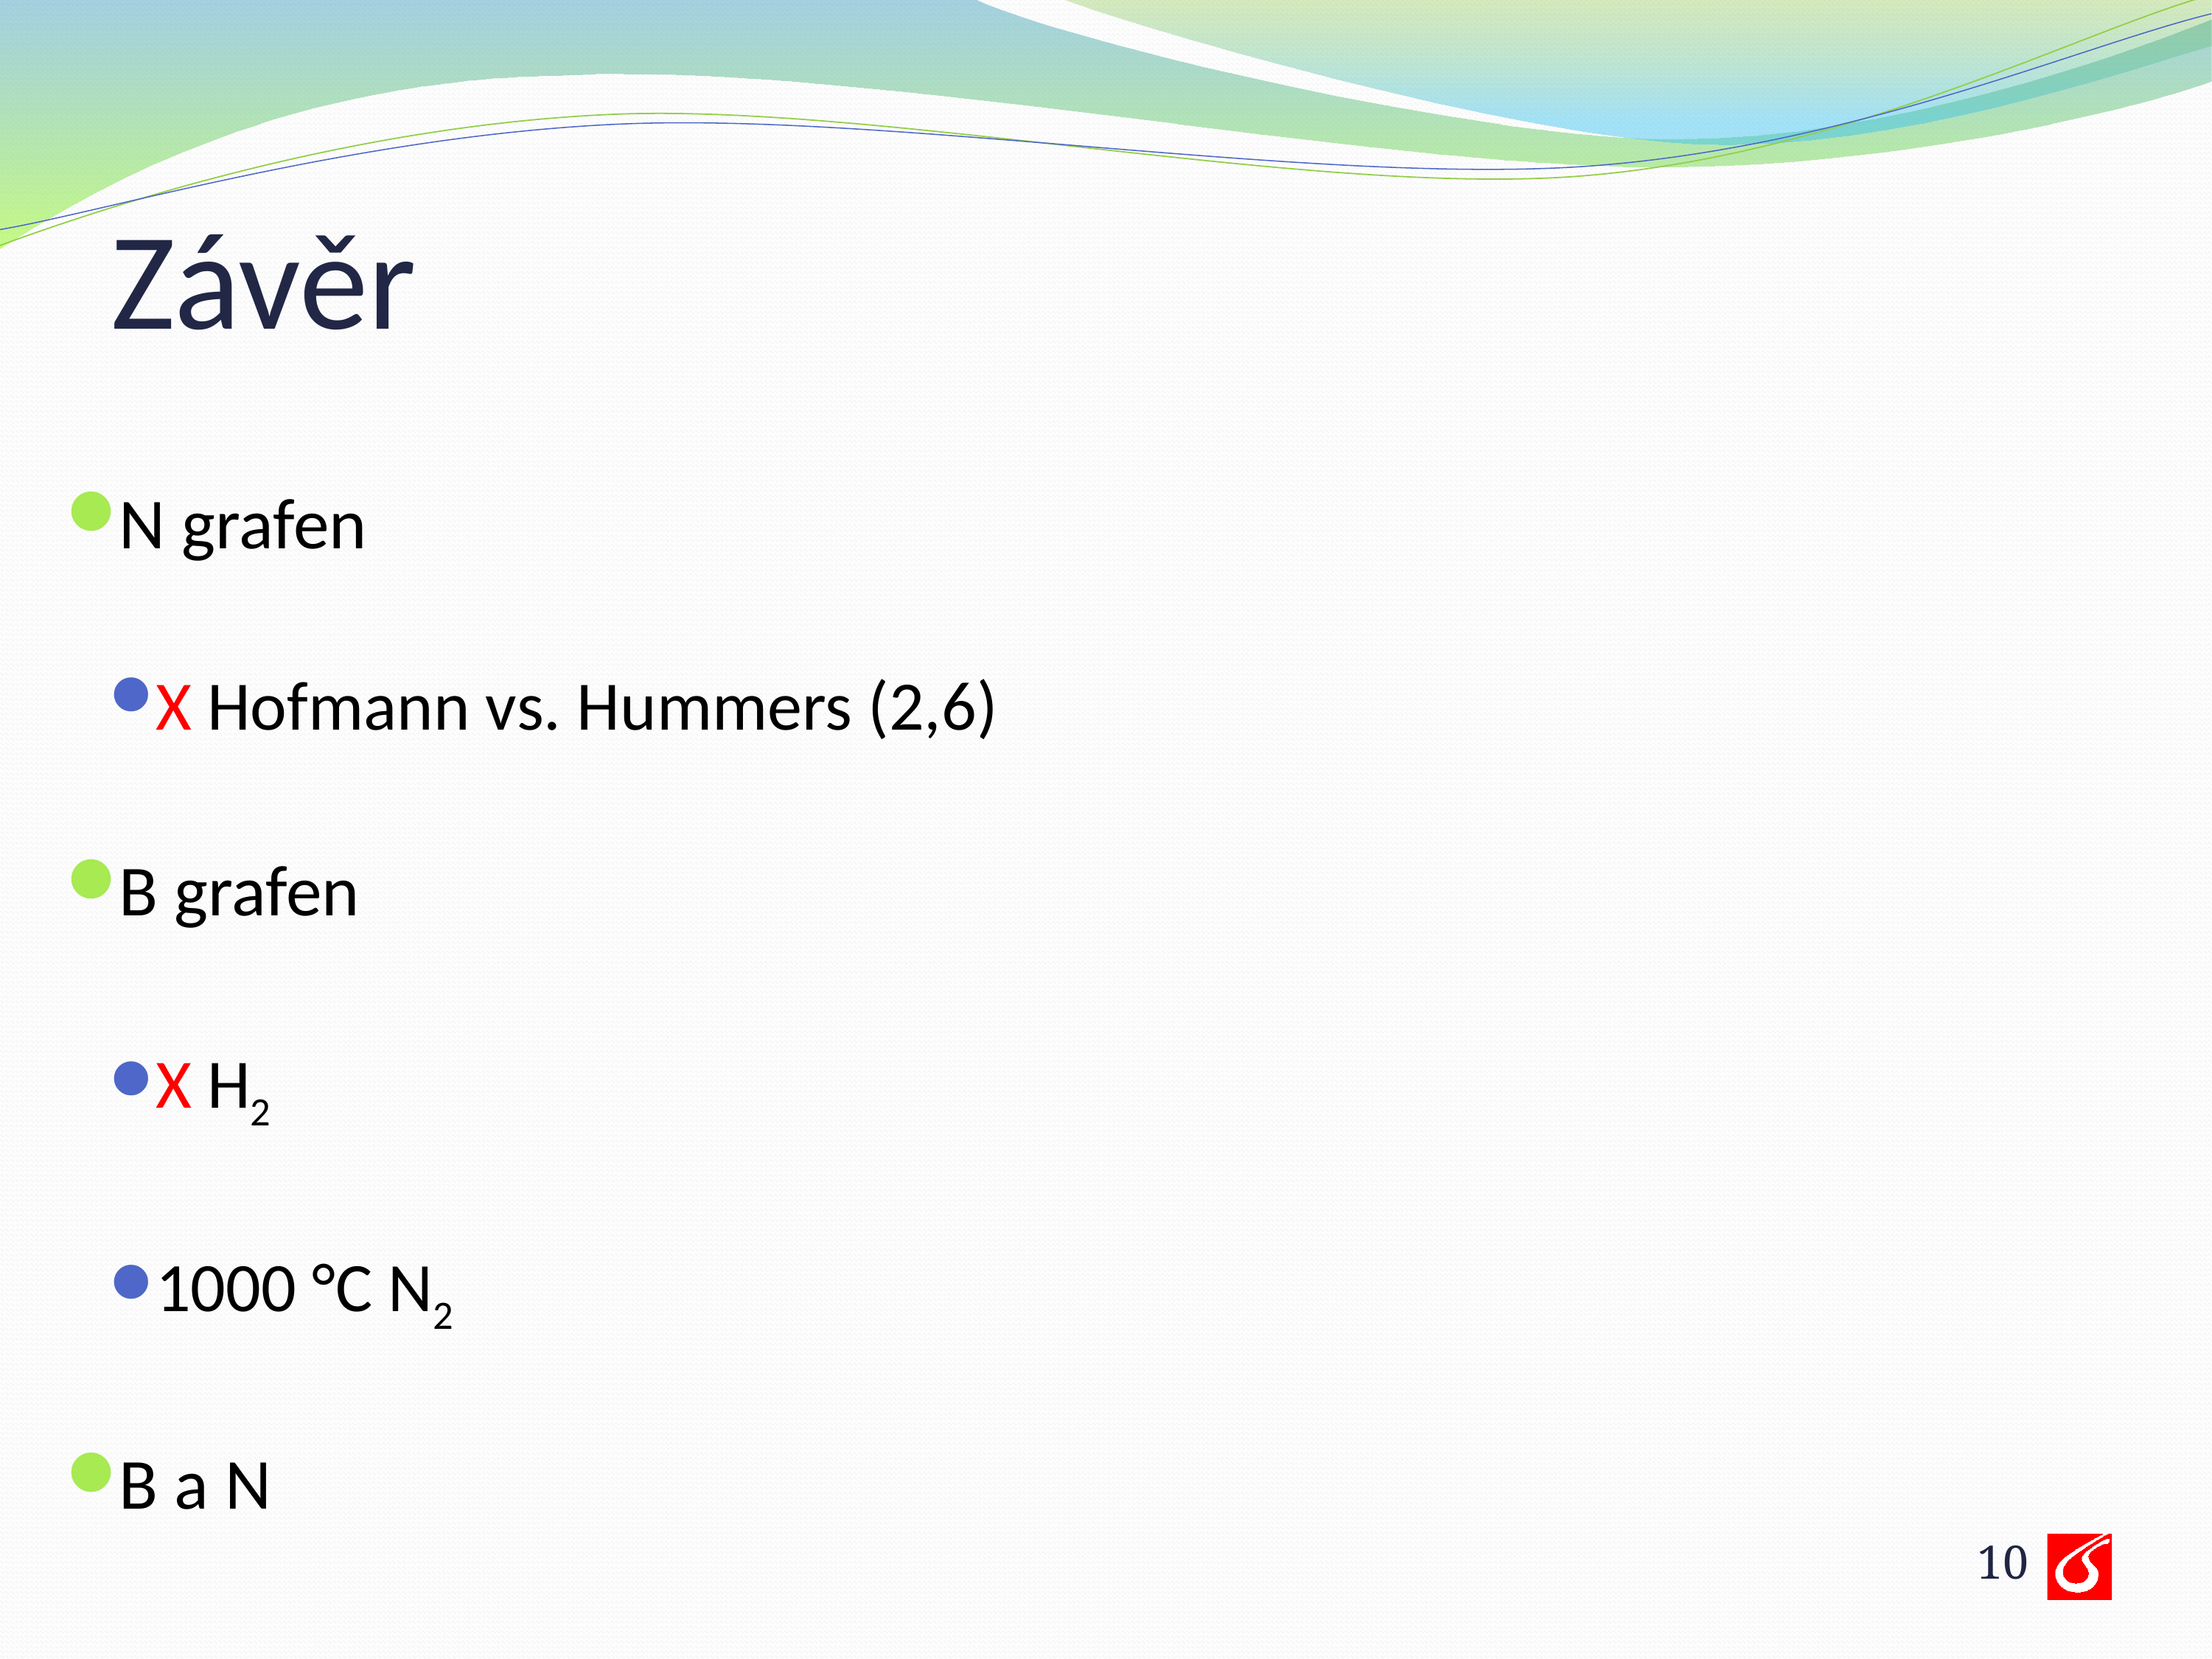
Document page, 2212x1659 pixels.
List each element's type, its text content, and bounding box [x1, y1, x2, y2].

title Závěr [111, 80, 2101, 357]
picture [2047, 1534, 2112, 1600]
slide_number 10 [1672, 1534, 2029, 1596]
list N grafen X Hofmann vs. Hummers (2,6) B grafen X H2 1000 °C N2 B a N [55, 385, 2046, 1534]
